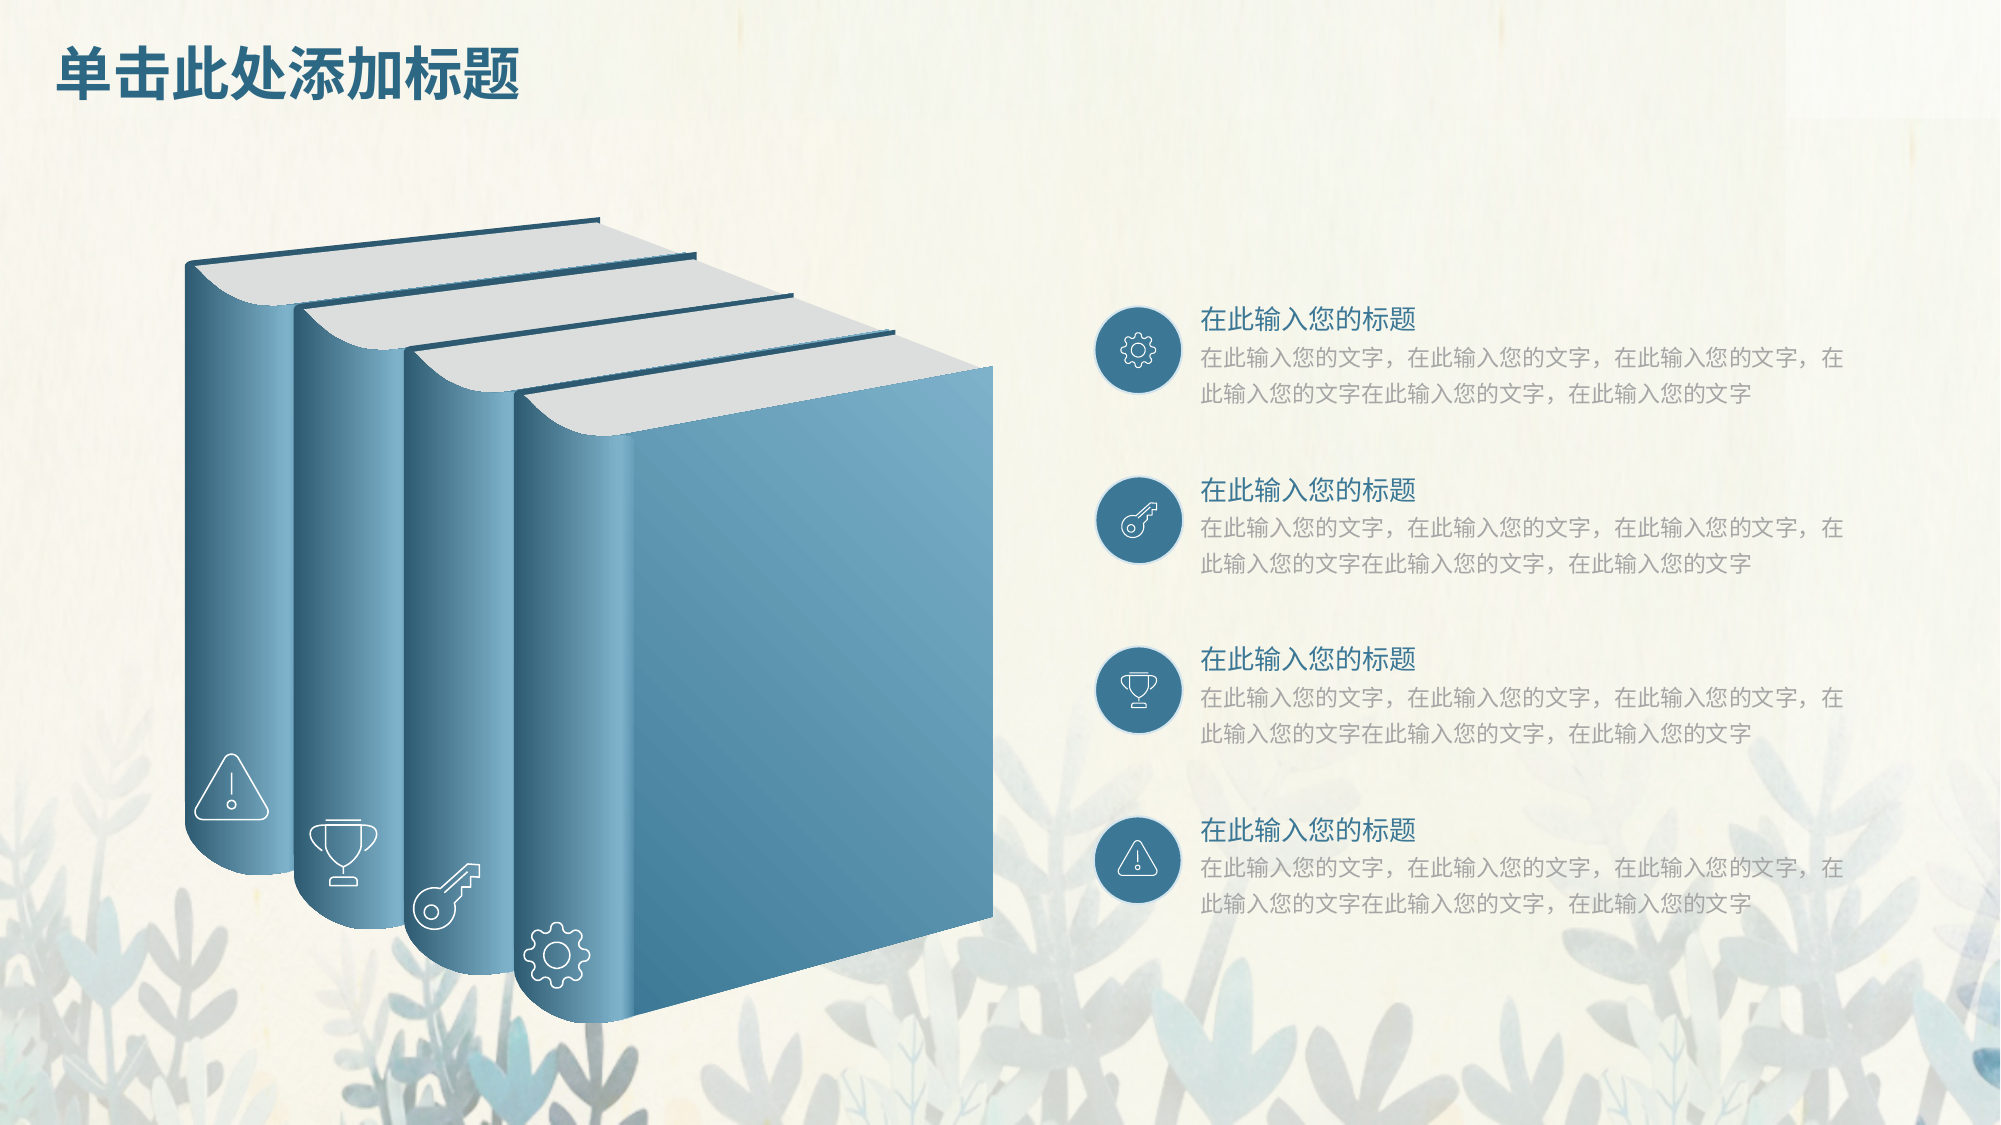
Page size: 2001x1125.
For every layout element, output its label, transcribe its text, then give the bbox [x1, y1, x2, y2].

text_box 在此输入您的标题 在此输入您的文字，在此输入您的文字，在此输入您的文字，在此输入您的文字在此输入您的文字，在此输入您的文字 [1180, 283, 1867, 417]
text_box 在此输入您的标题 在此输入您的文字，在此输入您的文字，在此输入您的文字，在此输入您的文字在此输入您的文字，在此输入您的文字 [1180, 793, 1867, 927]
text_box 在此输入您的标题 在此输入您的文字，在此输入您的文字，在此输入您的文字，在此输入您的文字在此输入您的文字，在此输入您的文字 [1180, 623, 1867, 757]
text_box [513, 329, 993, 1024]
title 单击此处添加标题 [39, 34, 1765, 118]
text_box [1094, 646, 1183, 735]
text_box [403, 293, 890, 975]
picture [0, 0, 2001, 1125]
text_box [184, 217, 686, 876]
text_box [1093, 816, 1182, 905]
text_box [1094, 306, 1183, 395]
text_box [1095, 476, 1184, 565]
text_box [293, 251, 792, 930]
text_box 在此输入您的标题 在此输入您的文字，在此输入您的文字，在此输入您的文字，在此输入您的文字在此输入您的文字，在此输入您的文字 [1180, 453, 1867, 587]
